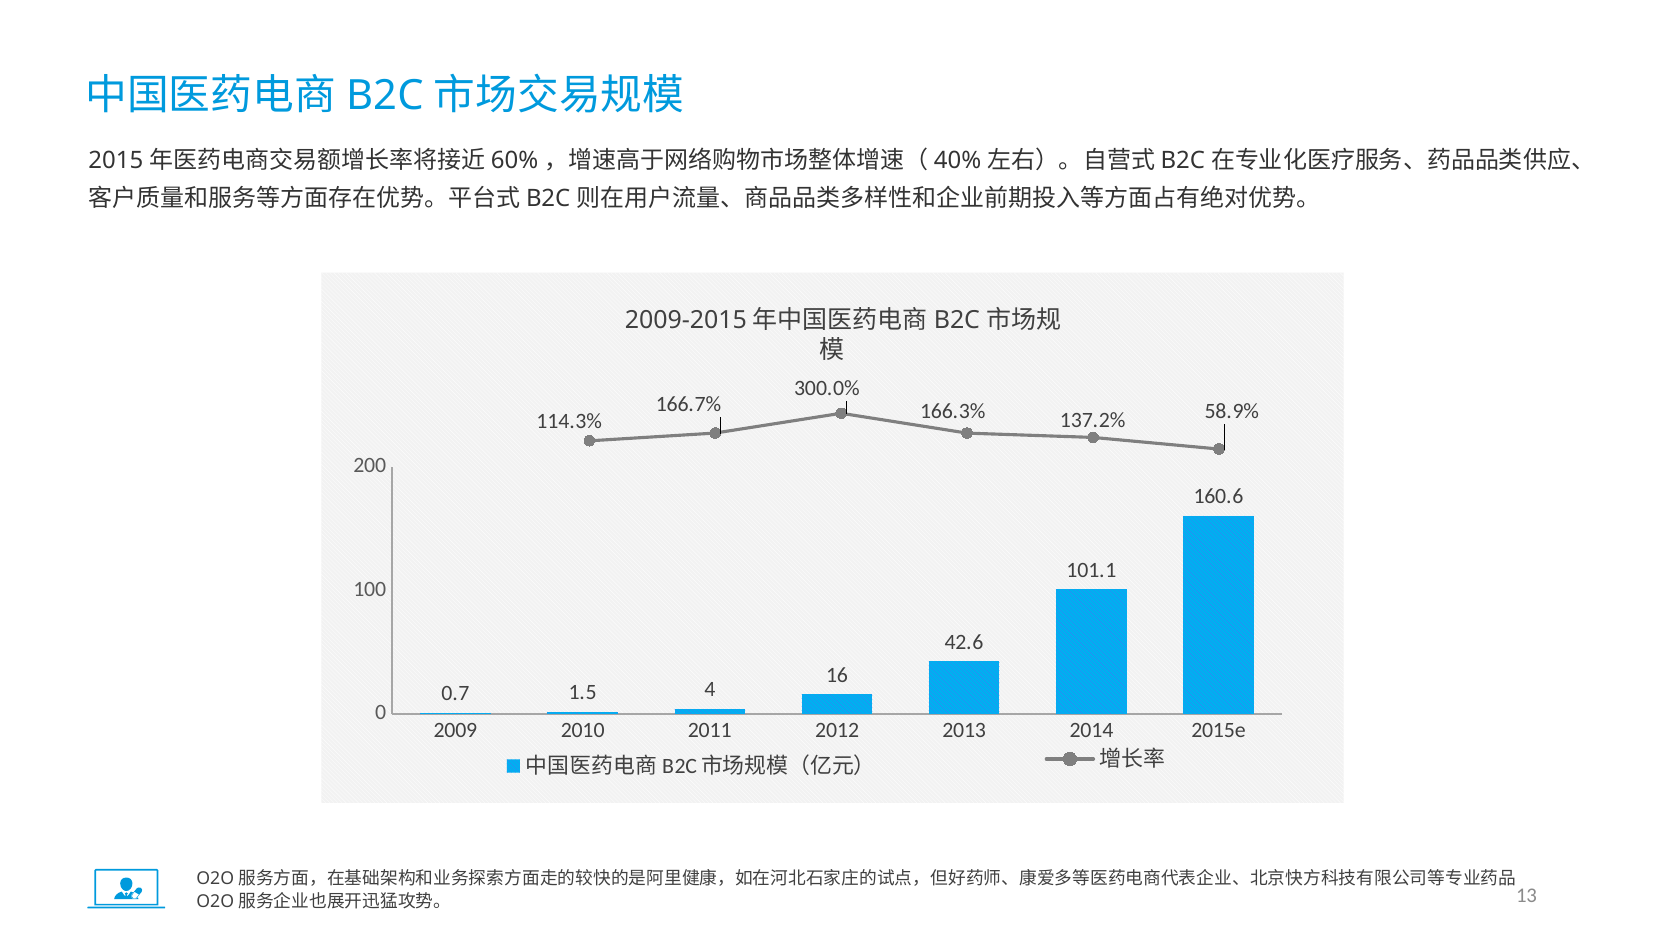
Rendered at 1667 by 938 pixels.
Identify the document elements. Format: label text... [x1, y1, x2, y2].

text_box [320, 272, 1345, 804]
chart [333, 324, 1302, 800]
text_box 2015年医药电商交易额增长率将接近60%，增速高于网络购物市场整体增速（40%左右）。自营式B2C在专业化医疗服务、药品品类供应、客户质量和服务等方面存在优势。平台式B2C则在用户流量、商品品类多样性和企业前期投入等方面占有绝对优势。 [73, 128, 1622, 219]
text_box O2O服务方面，在基础架构和业务探索方面走的较快的是阿里健康，如在河北石家庄的试点，但好药师、康爱多等医药电商代表企业、北京快方科技有限公司等专业药品O2O服务企业也展开迅猛攻势。 [181, 856, 1552, 919]
picture [132, 895, 140, 900]
text_box 中国医药电商B2C市场交易规模 [70, 50, 1442, 126]
text_box 2009-2015年中国医药电商B2C市场规模 [587, 296, 1078, 324]
